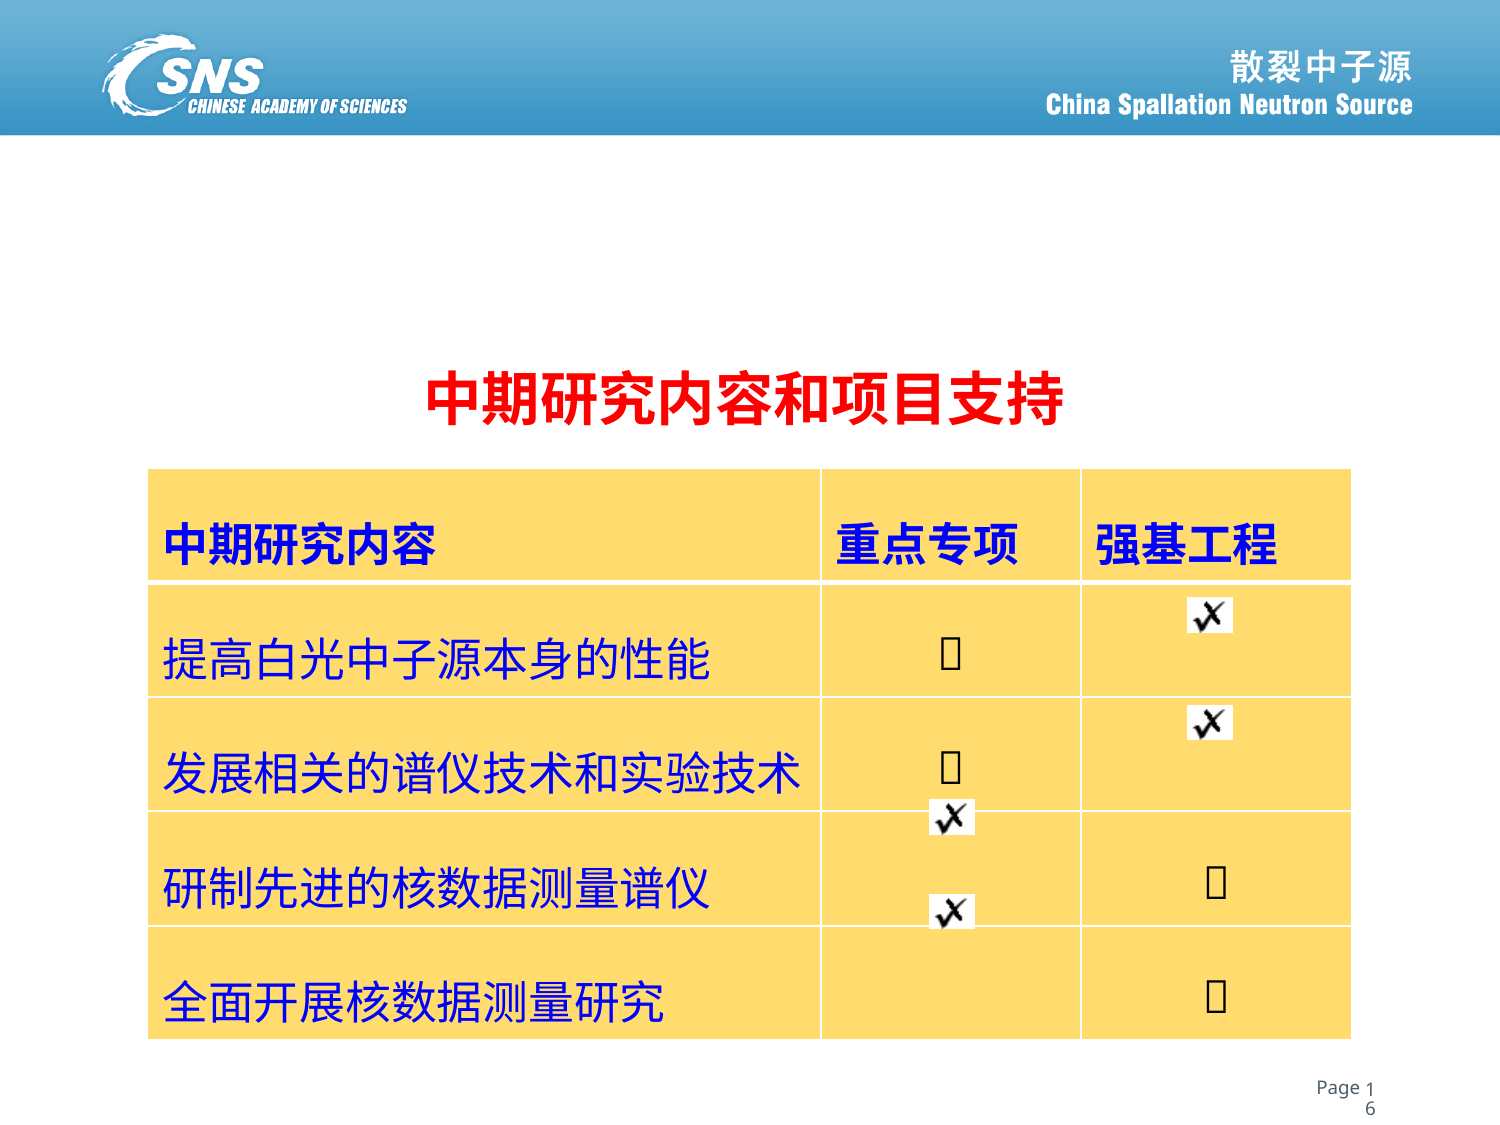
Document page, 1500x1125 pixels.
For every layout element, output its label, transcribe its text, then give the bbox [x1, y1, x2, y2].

table_cell  [822, 585, 1080, 696]
picture [0, 0, 1500, 1125]
table_header 重点专项 [822, 469, 1080, 580]
table_cell  [822, 698, 1080, 810]
table_cell [1082, 698, 1351, 810]
slide_number 16 [1350, 1070, 1400, 1100]
table_cell [822, 812, 1080, 925]
table_cell [1082, 585, 1351, 696]
table_cell 提高白光中子源本身的性能 [148, 585, 820, 696]
table_header 中期研究内容 [148, 469, 820, 580]
table_header 强基工程 [1082, 469, 1351, 580]
table_cell  [1082, 812, 1351, 925]
table_cell 发展相关的谱仪技术和实验技术 [148, 698, 820, 810]
title 中期研究内容和项目支持 [253, 350, 1235, 445]
table_cell  [1082, 927, 1351, 1039]
table_cell 研制先进的核数据测量谱仪 [148, 812, 820, 925]
table_cell [822, 927, 1080, 1039]
table_cell 全面开展核数据测量研究 [148, 927, 820, 1039]
